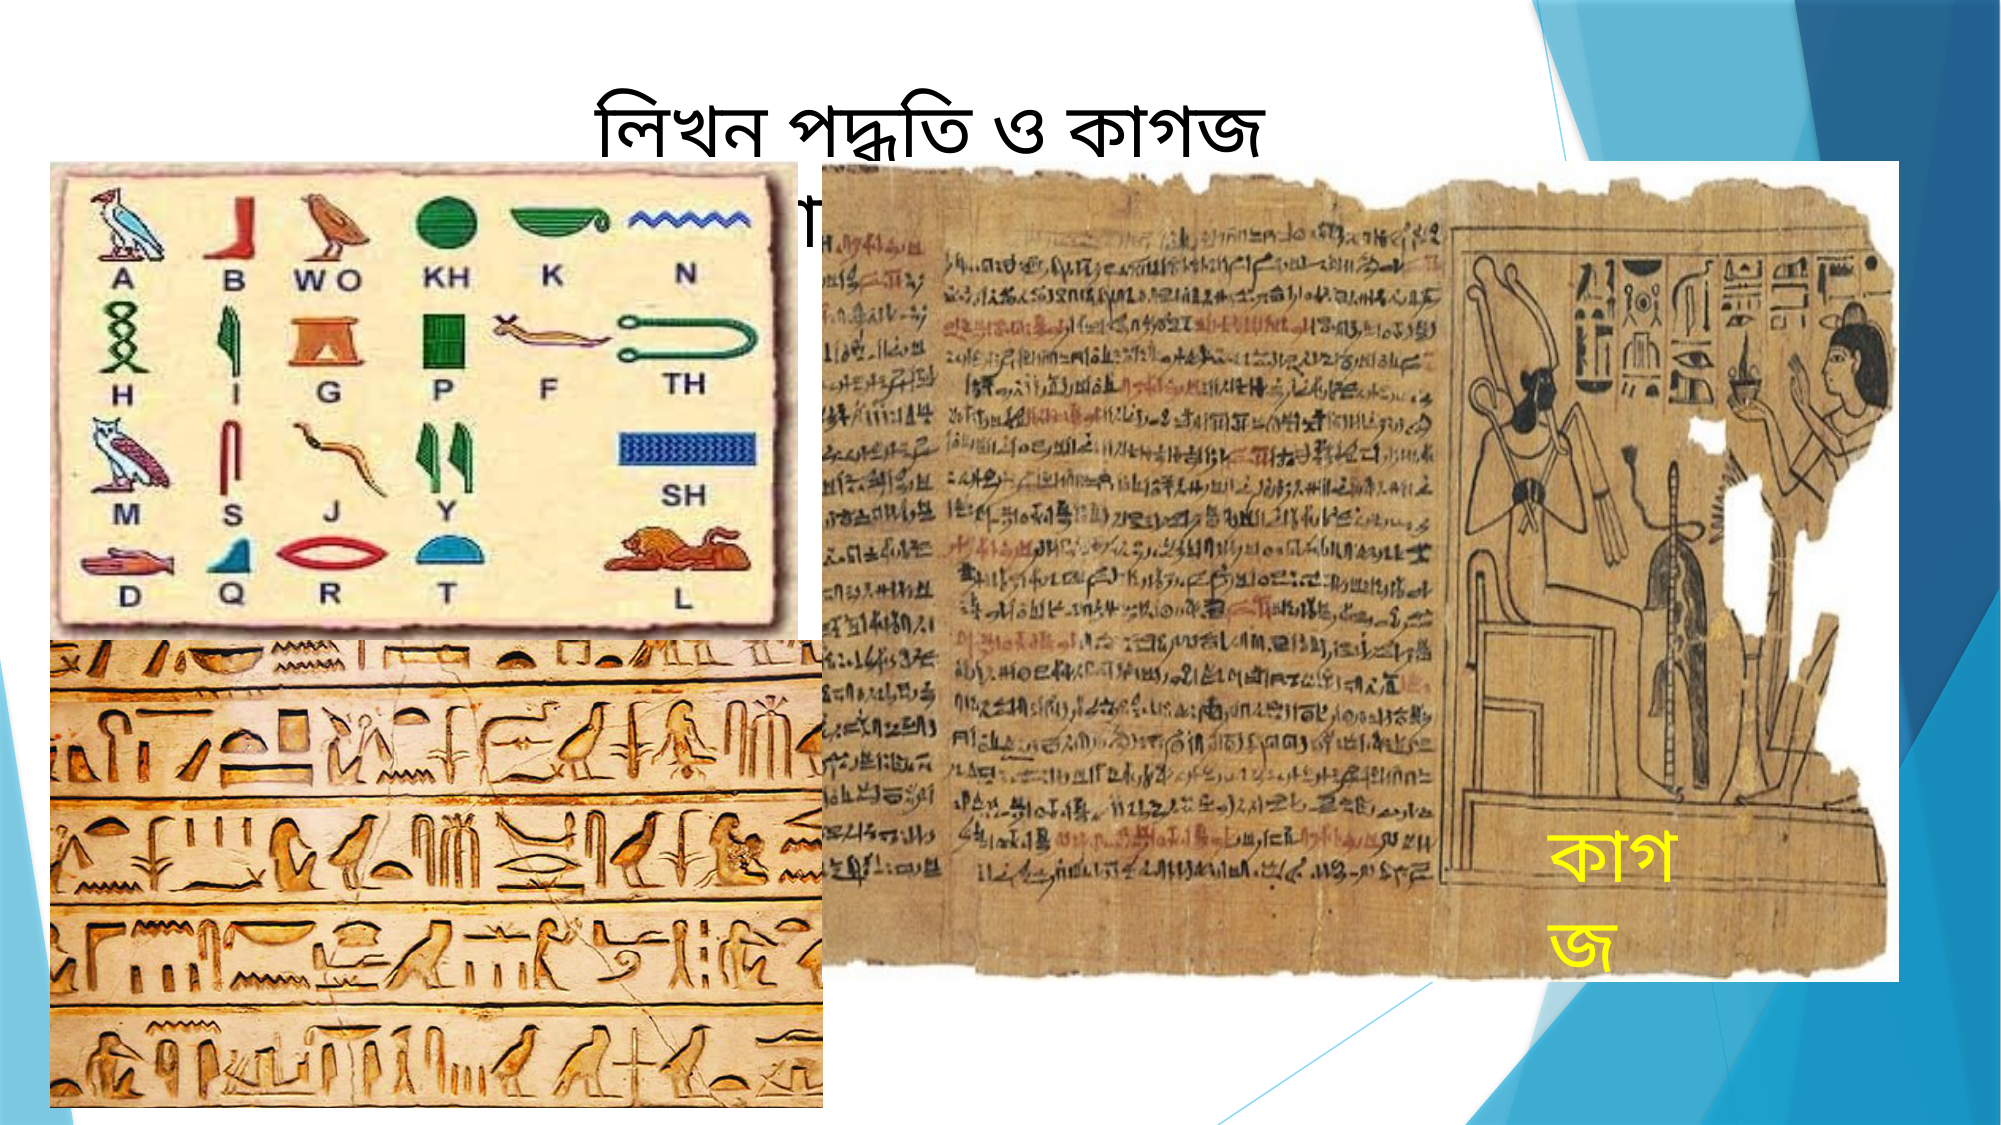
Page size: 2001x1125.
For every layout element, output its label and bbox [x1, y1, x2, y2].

text_box [49, 74, 1900, 1108]
